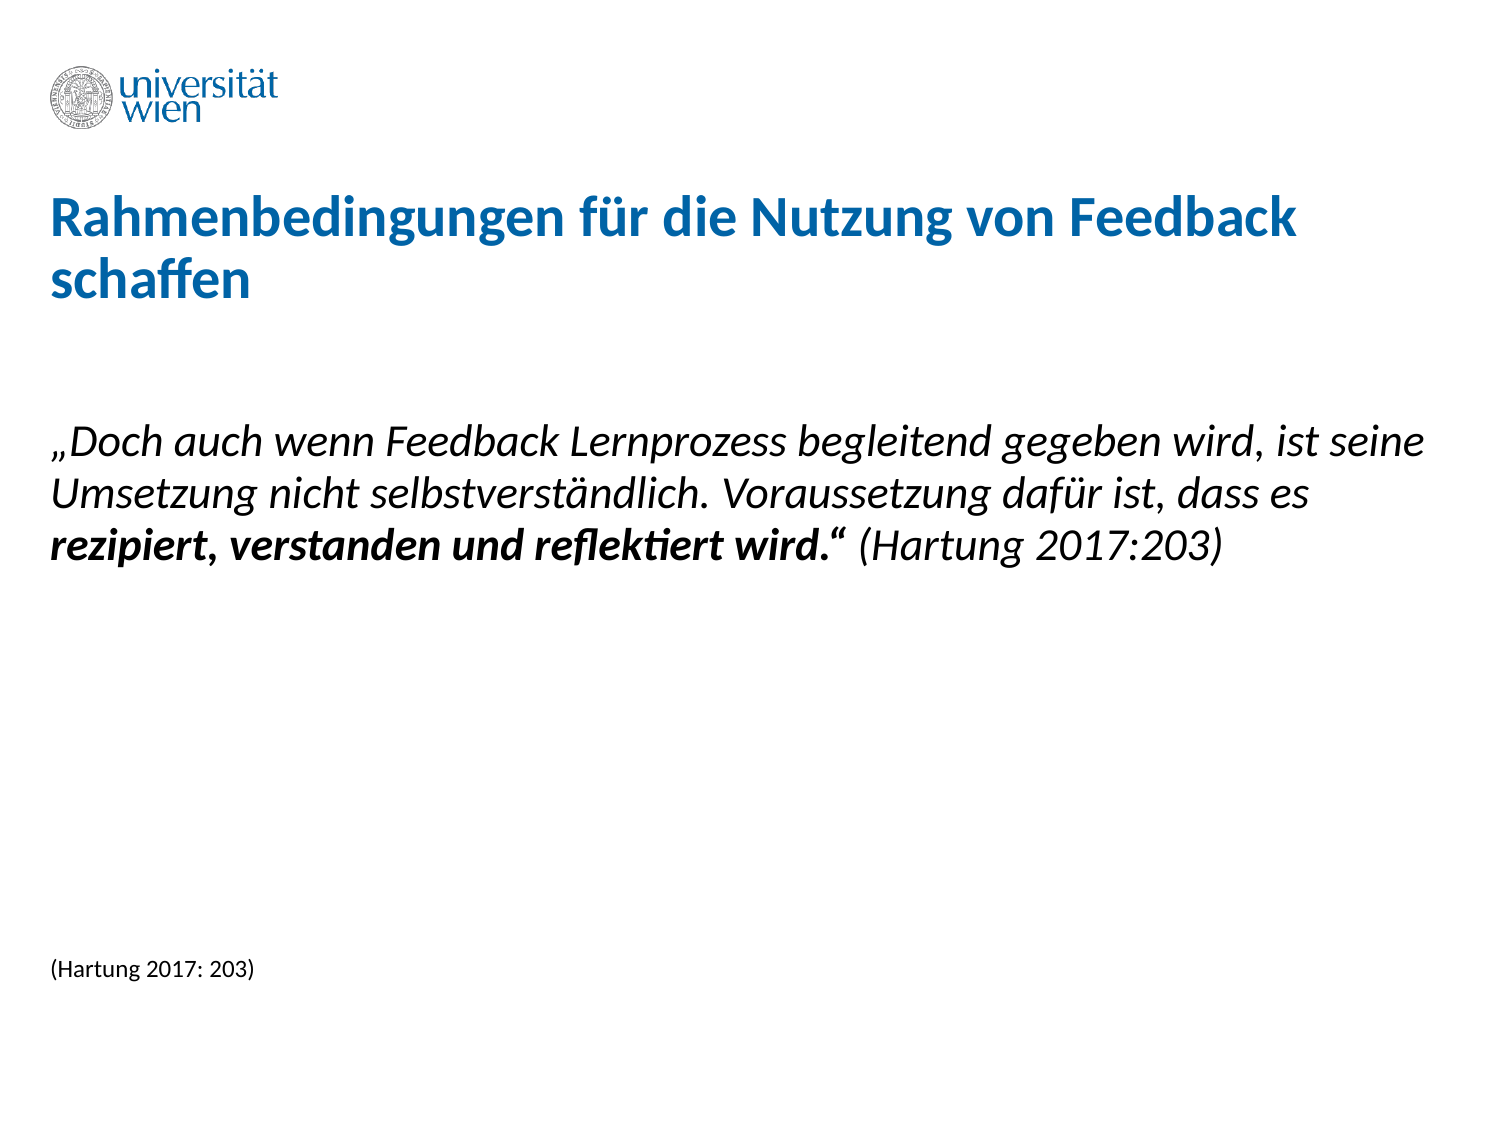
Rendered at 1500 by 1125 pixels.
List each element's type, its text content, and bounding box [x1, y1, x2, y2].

title Rahmenbedingungen für die Nutzung von Feedback schaffen [50, 183, 1450, 312]
list „Doch auch wenn Feedback Lernprozess begleitend gegeben wird, ist seine Umsetzung nicht selbstverständlich. Voraussetzung dafür ist, dass es rezipiert, verstanden und reflektiert wird.“ (Hartung 2017:203) [50, 343, 1450, 941]
picture [50, 66, 278, 129]
list (Hartung 2017: 203) [50, 955, 1100, 986]
